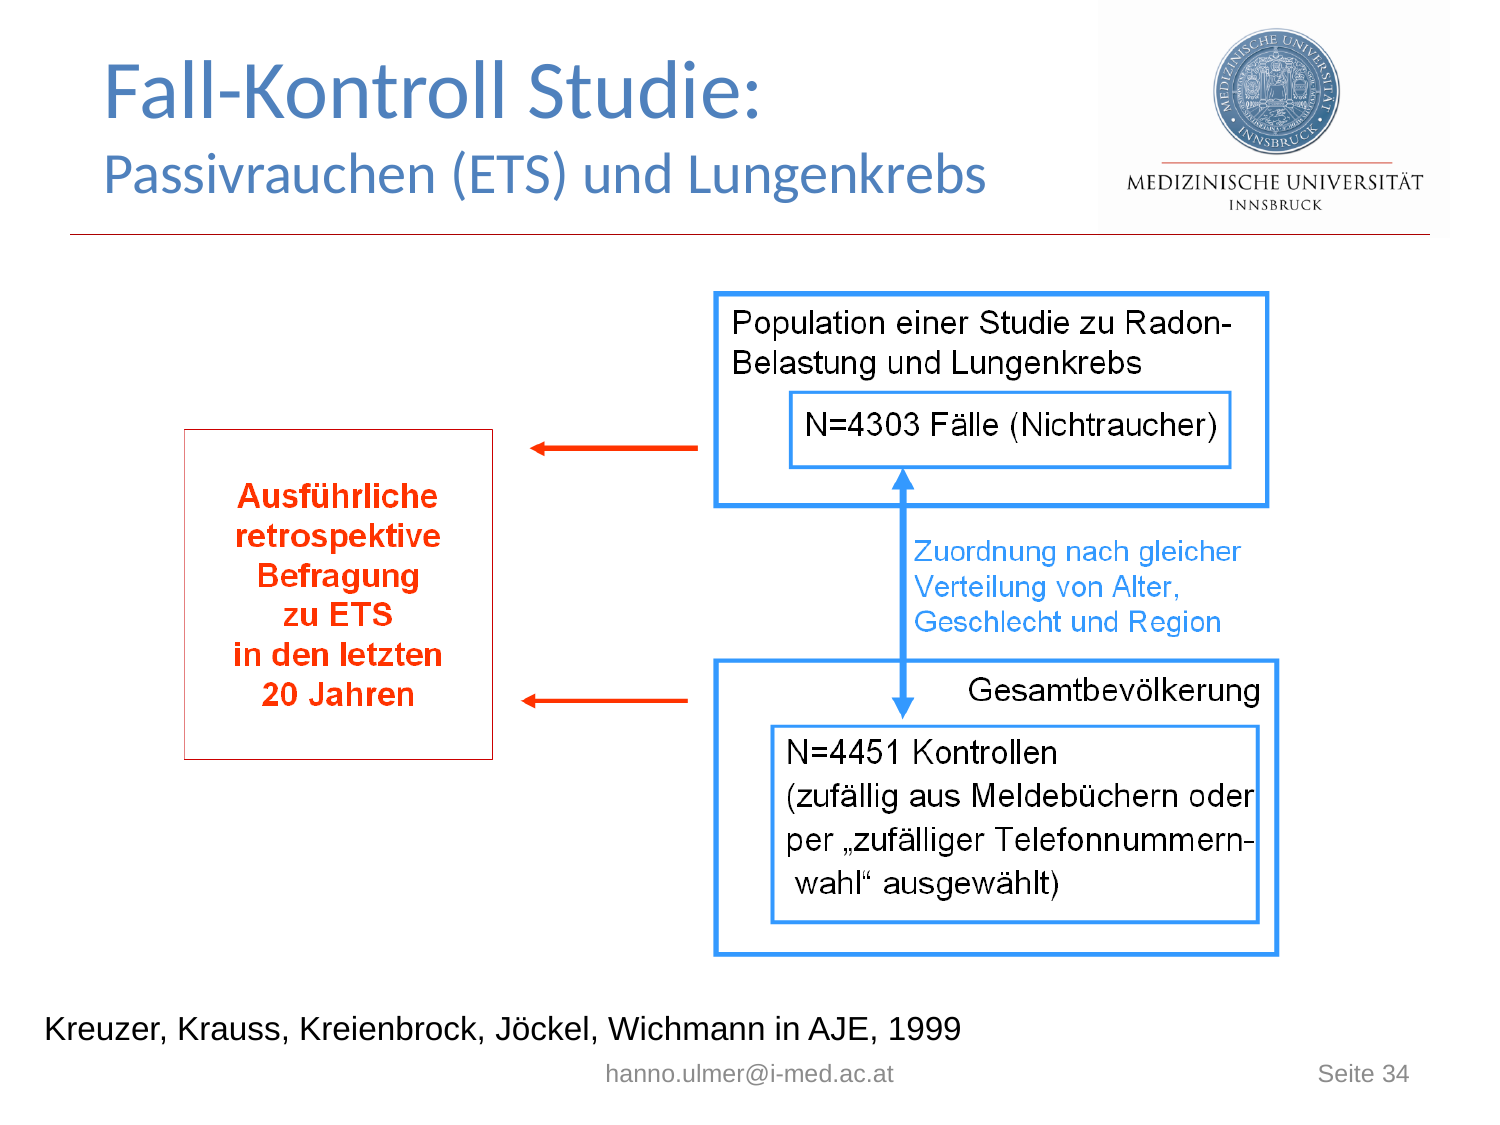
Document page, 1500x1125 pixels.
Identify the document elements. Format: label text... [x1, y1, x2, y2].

picture [1098, 0, 1450, 238]
text_box Kreuzer, Krauss, Kreienbrock, Jöckel, Wichmann in AJE, 1999 [29, 999, 1270, 1055]
footer hanno.ulmer@i-med.ac.at [512, 1055, 988, 1103]
slide_number Seite 34 [1074, 1042, 1425, 1103]
picture [159, 278, 1293, 966]
text_box Fall-Kontroll Studie: Passivrauchen (ETS) und Lungenkrebs [88, 66, 1326, 175]
